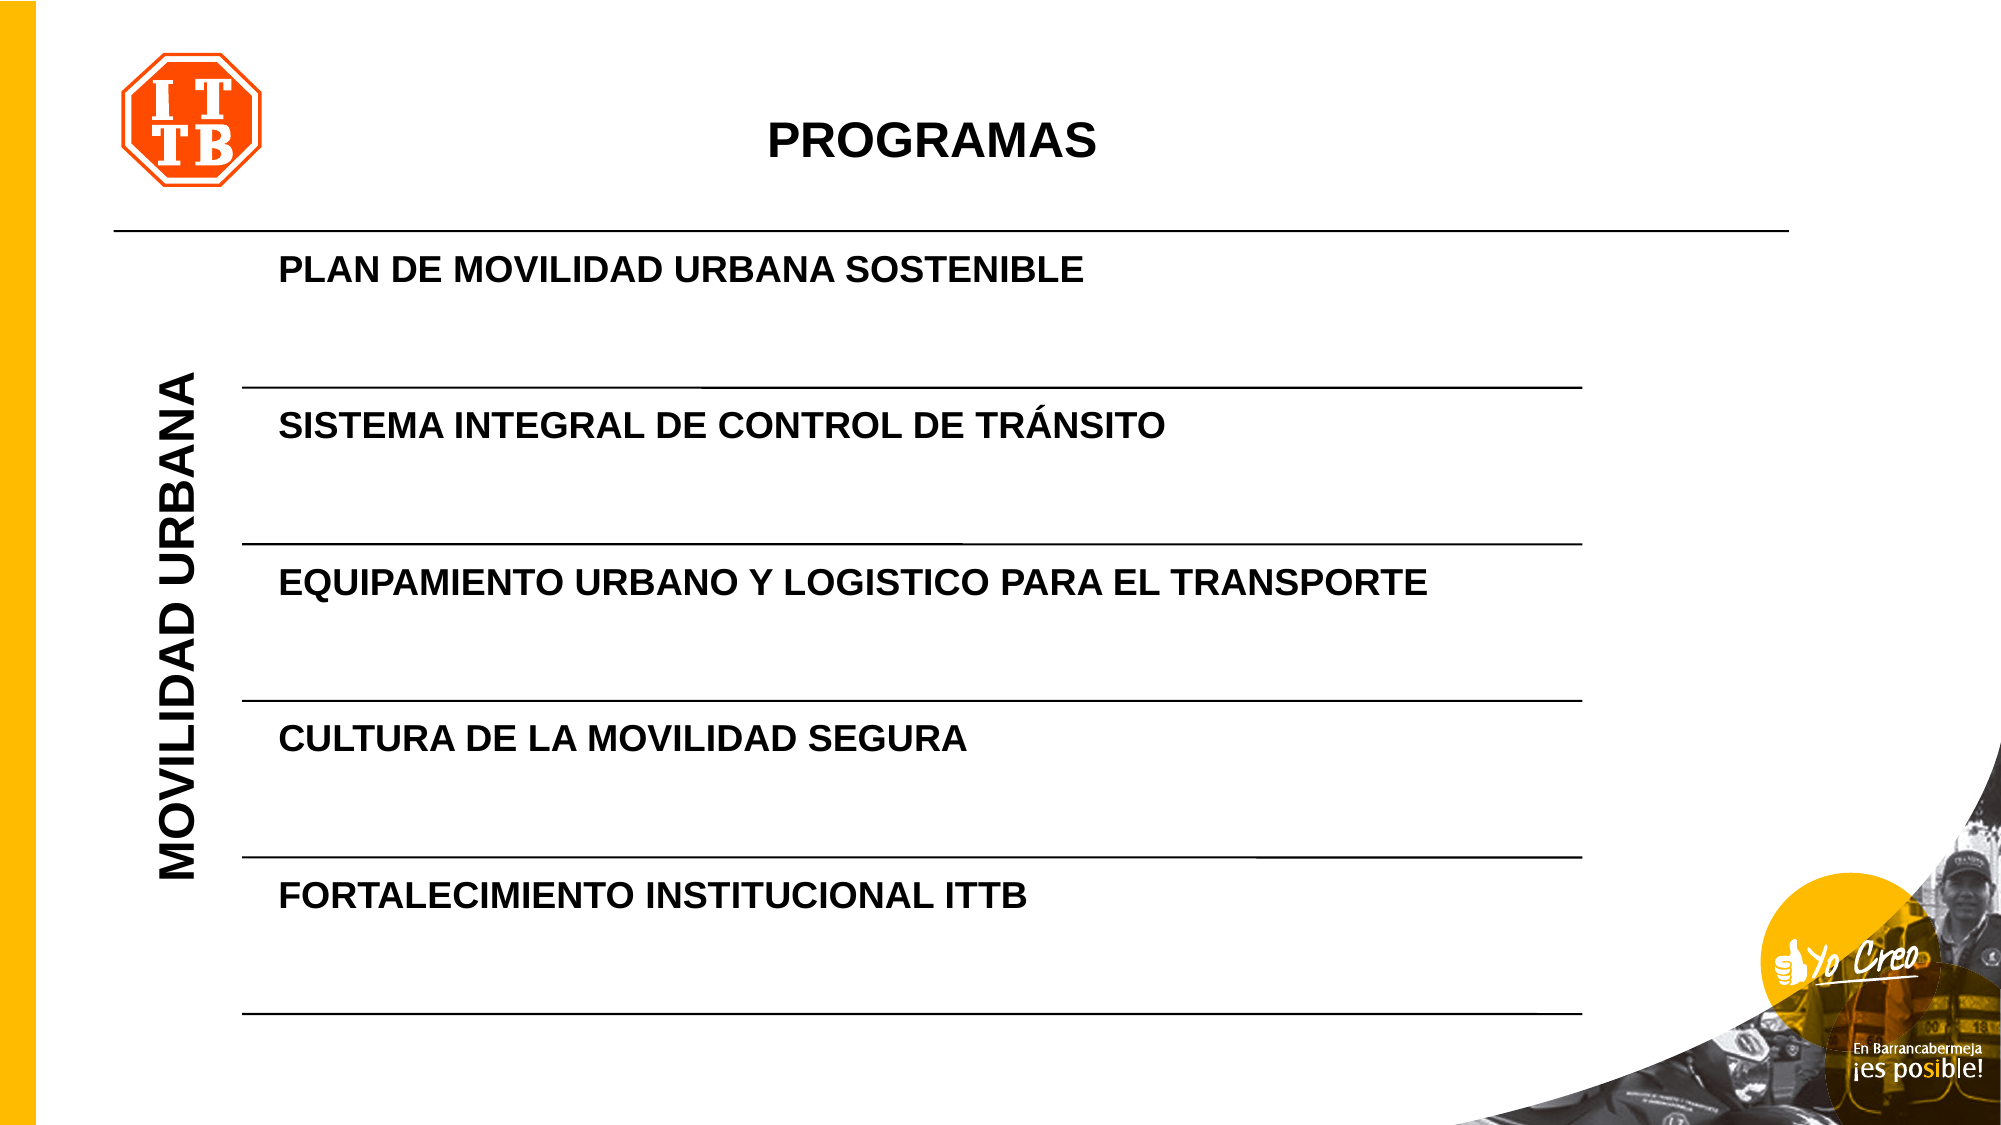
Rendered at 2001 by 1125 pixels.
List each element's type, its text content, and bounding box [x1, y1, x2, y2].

title PROGRAMAS [751, 94, 1231, 188]
picture [121, 52, 262, 188]
picture [0, 0, 37, 1125]
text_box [113, 231, 1789, 1023]
picture [1297, 736, 2000, 1125]
